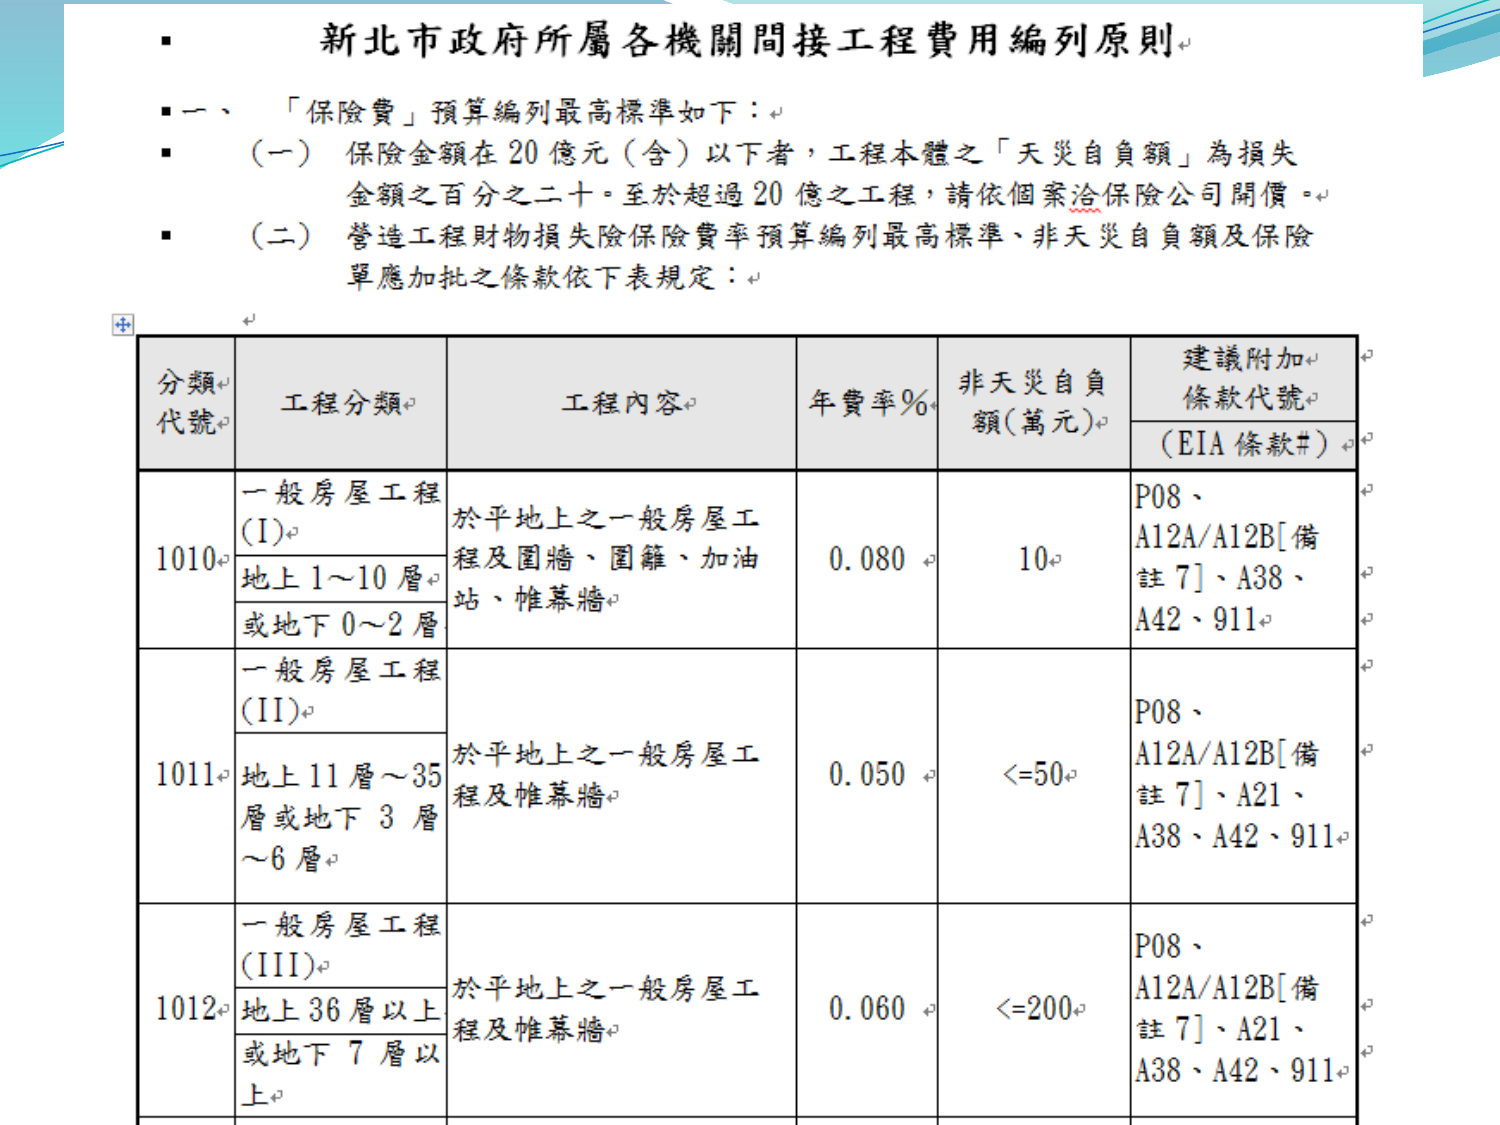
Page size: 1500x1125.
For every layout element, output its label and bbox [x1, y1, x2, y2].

list [64, 4, 1423, 1125]
